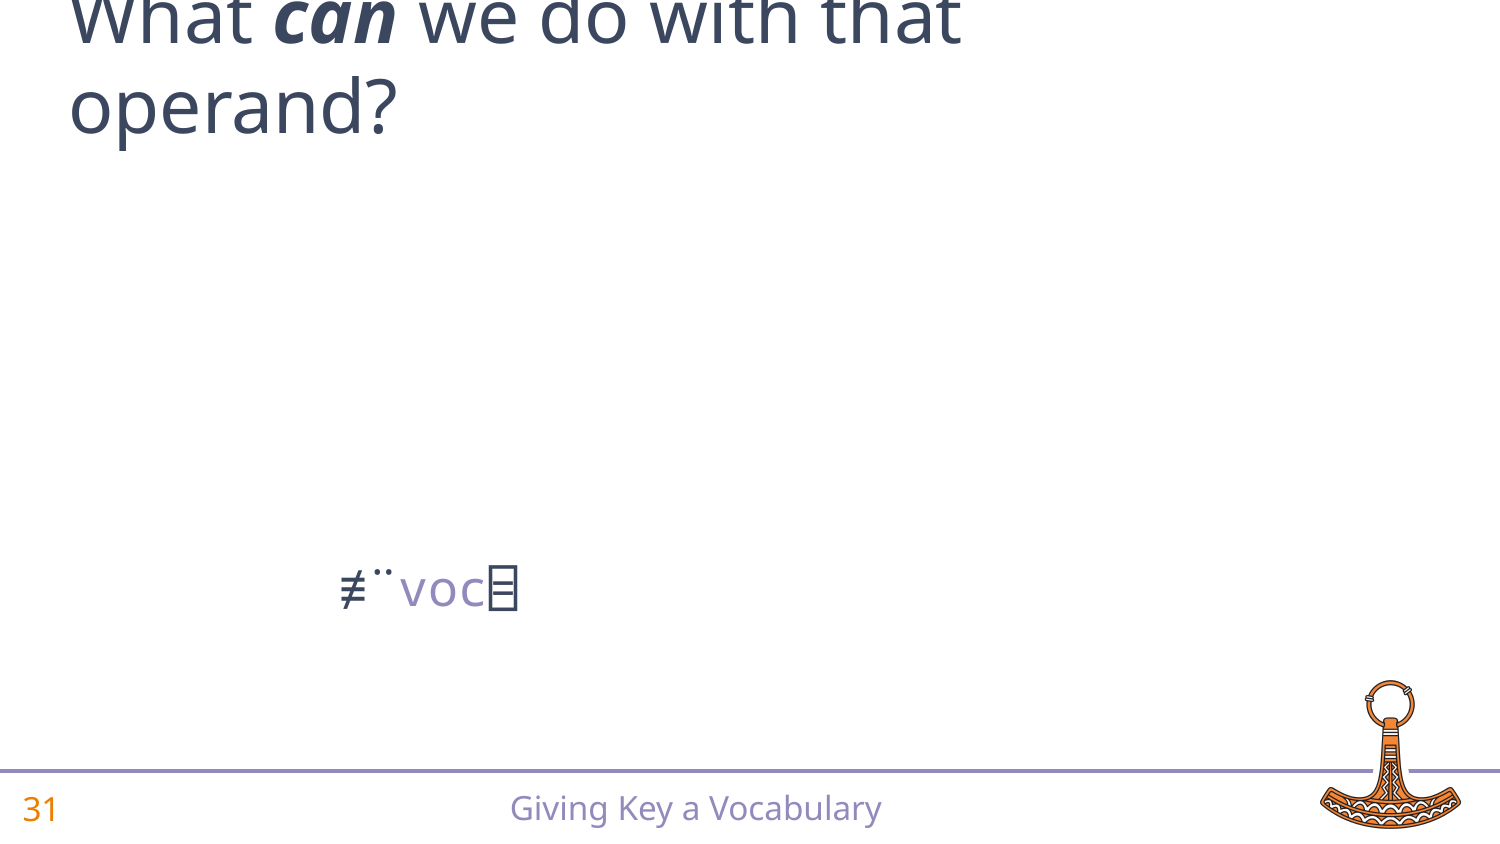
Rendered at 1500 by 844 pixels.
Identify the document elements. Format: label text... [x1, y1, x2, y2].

list ≢¨voc⌸ [53, 207, 1500, 830]
title What can we do with that operand? [53, 43, 1236, 157]
